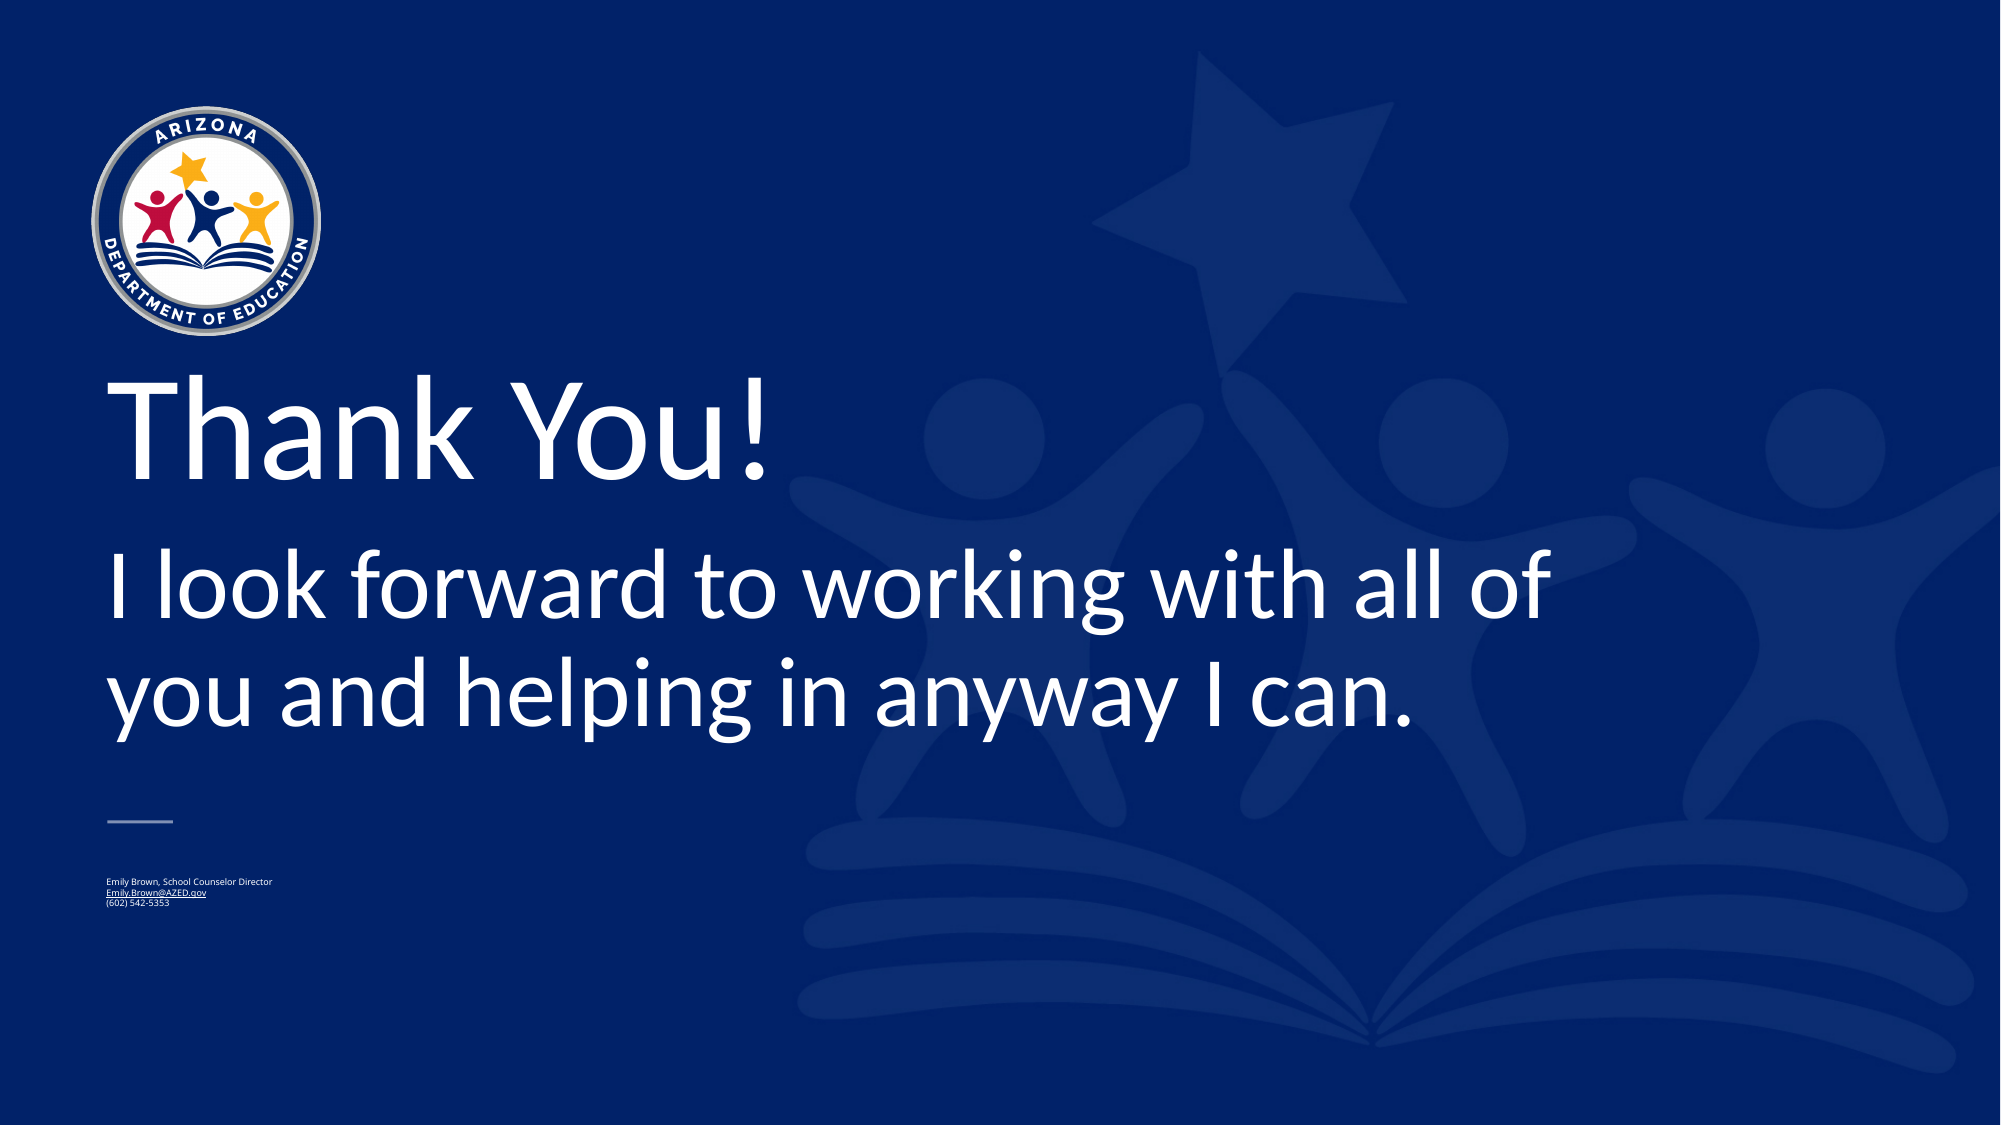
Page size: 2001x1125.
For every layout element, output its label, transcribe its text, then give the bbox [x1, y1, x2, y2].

picture [0, 0, 2001, 1125]
list Thank You! I look forward to working with all of you and helping in anyway I can. [91, 342, 1585, 767]
title Emily Brown, School Counselor Director Emily.Brown@AZED.gov (602) 542-5353 [91, 860, 1129, 917]
